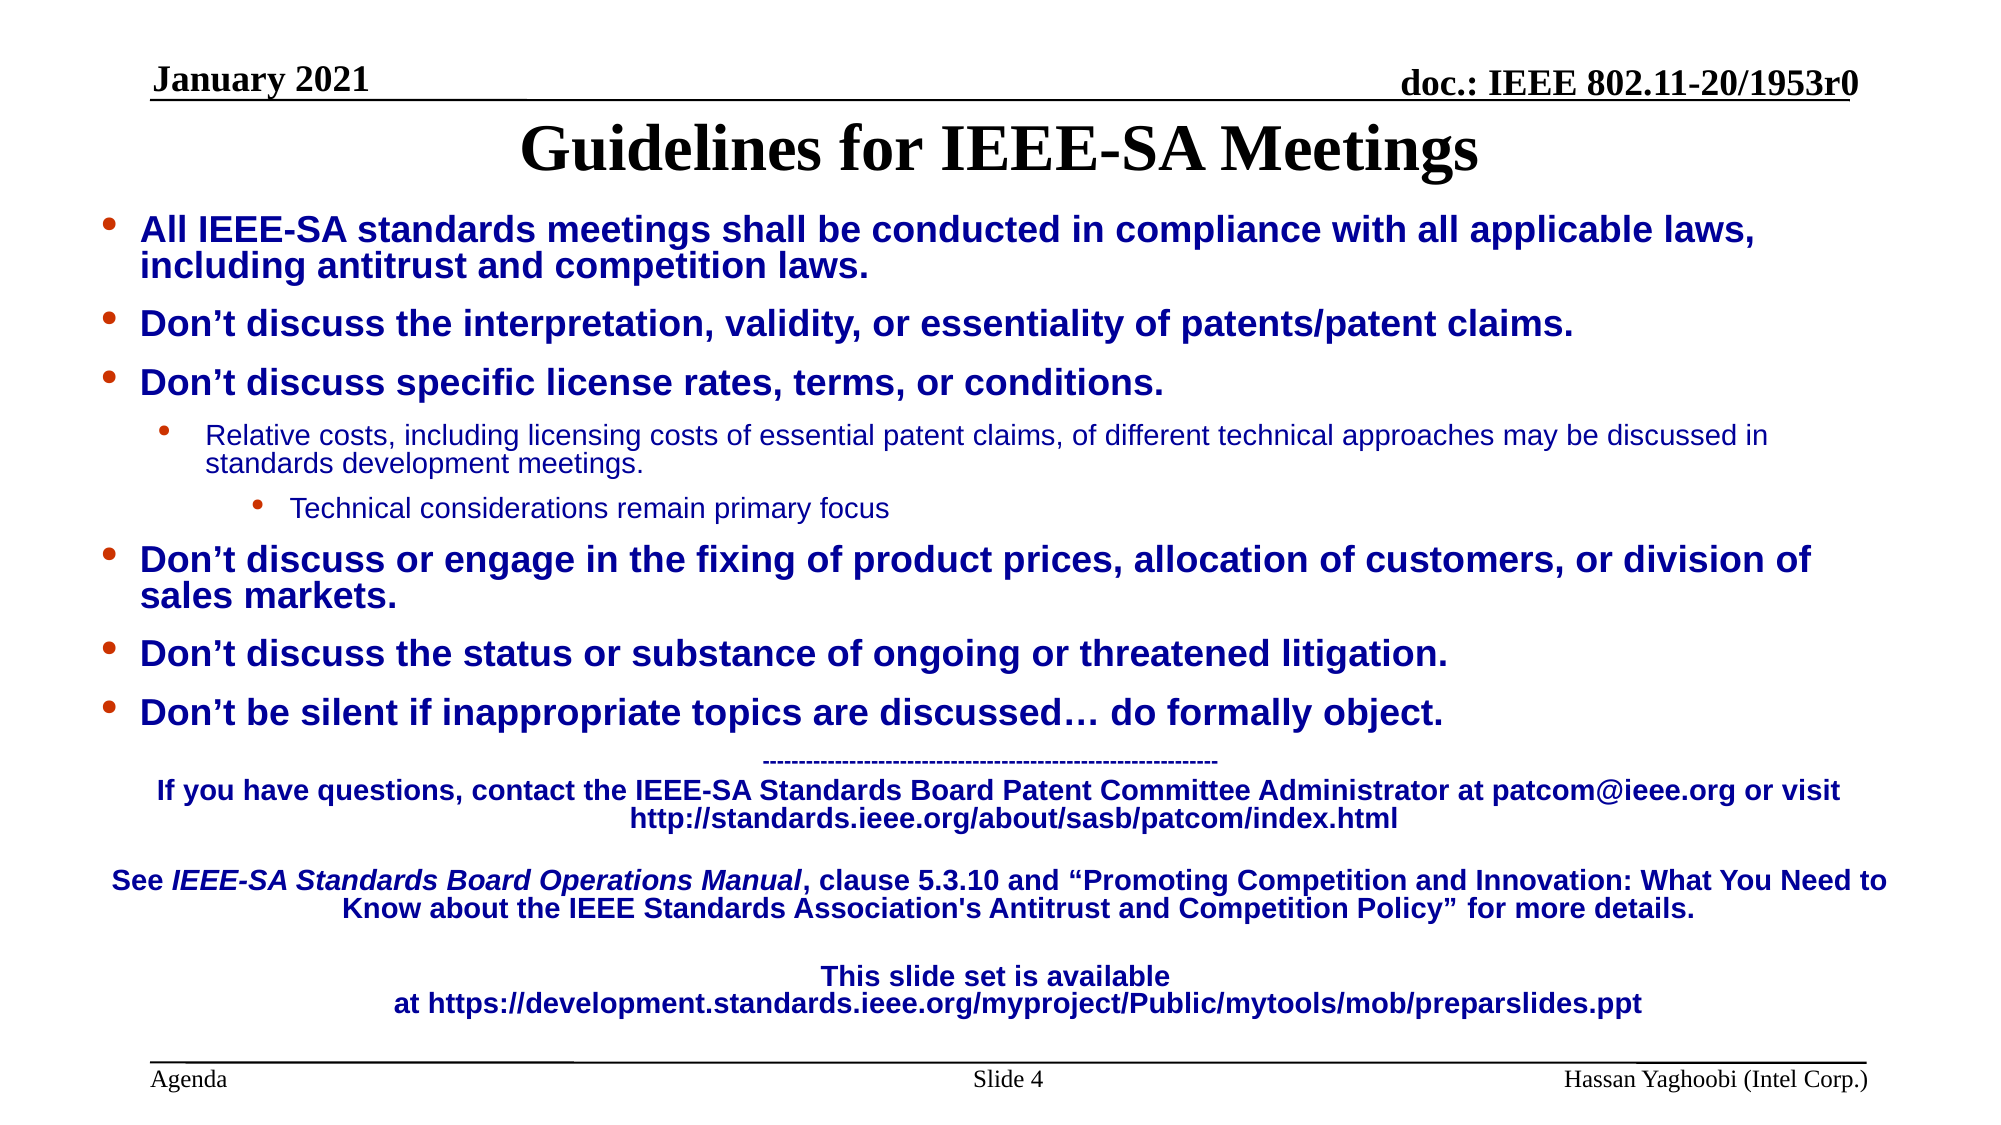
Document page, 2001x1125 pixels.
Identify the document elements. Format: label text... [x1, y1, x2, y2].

footer Hassan Yaghoobi (Intel Corp.) [1171, 1061, 1869, 1093]
slide_number Slide 4 [950, 1061, 1067, 1123]
title Guidelines for IEEE-SA Meetings [149, 105, 1850, 180]
text_box All IEEE-SA standards meetings shall be conducted in compliance with all applicable laws, including antitrust and competition laws. Don’t discuss the interpretation, validity, or essentiality of patents/patent claims. Don’t discuss specific license rates, terms, or conditions. Relative costs, including licensing costs of essential patent claims, of different technical approaches may be discussed in standards development meetings. Technical considerations remain primary focus Don’t discuss or engage in the fixing of product prices, allocation of customers, or division of sales markets. Don’t discuss the status or substance of ongoing or threatened litigation. Don’t be silent if inappropriate topics are discussed… do formally object. --------------------------------------------------------------- If you have questions, contact the IEEE-SA Standards Board Patent Committee Administrator at patcom@ieee.org or visit http://standards.ieee.org/about/sasb/patcom/index.html See IEEE-SA Standards Board Operations Manual, clause 5.3.10 and “Promoting Competition and Innovation: What You Need to Know about the IEEE Standards Association's Antitrust and Competition Policy” for more details. This slide set is available at https://development.standards.ieee.org/myproject/Public/mytools/mob/preparslides.ppt [87, 180, 1913, 1056]
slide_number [152, 54, 563, 100]
